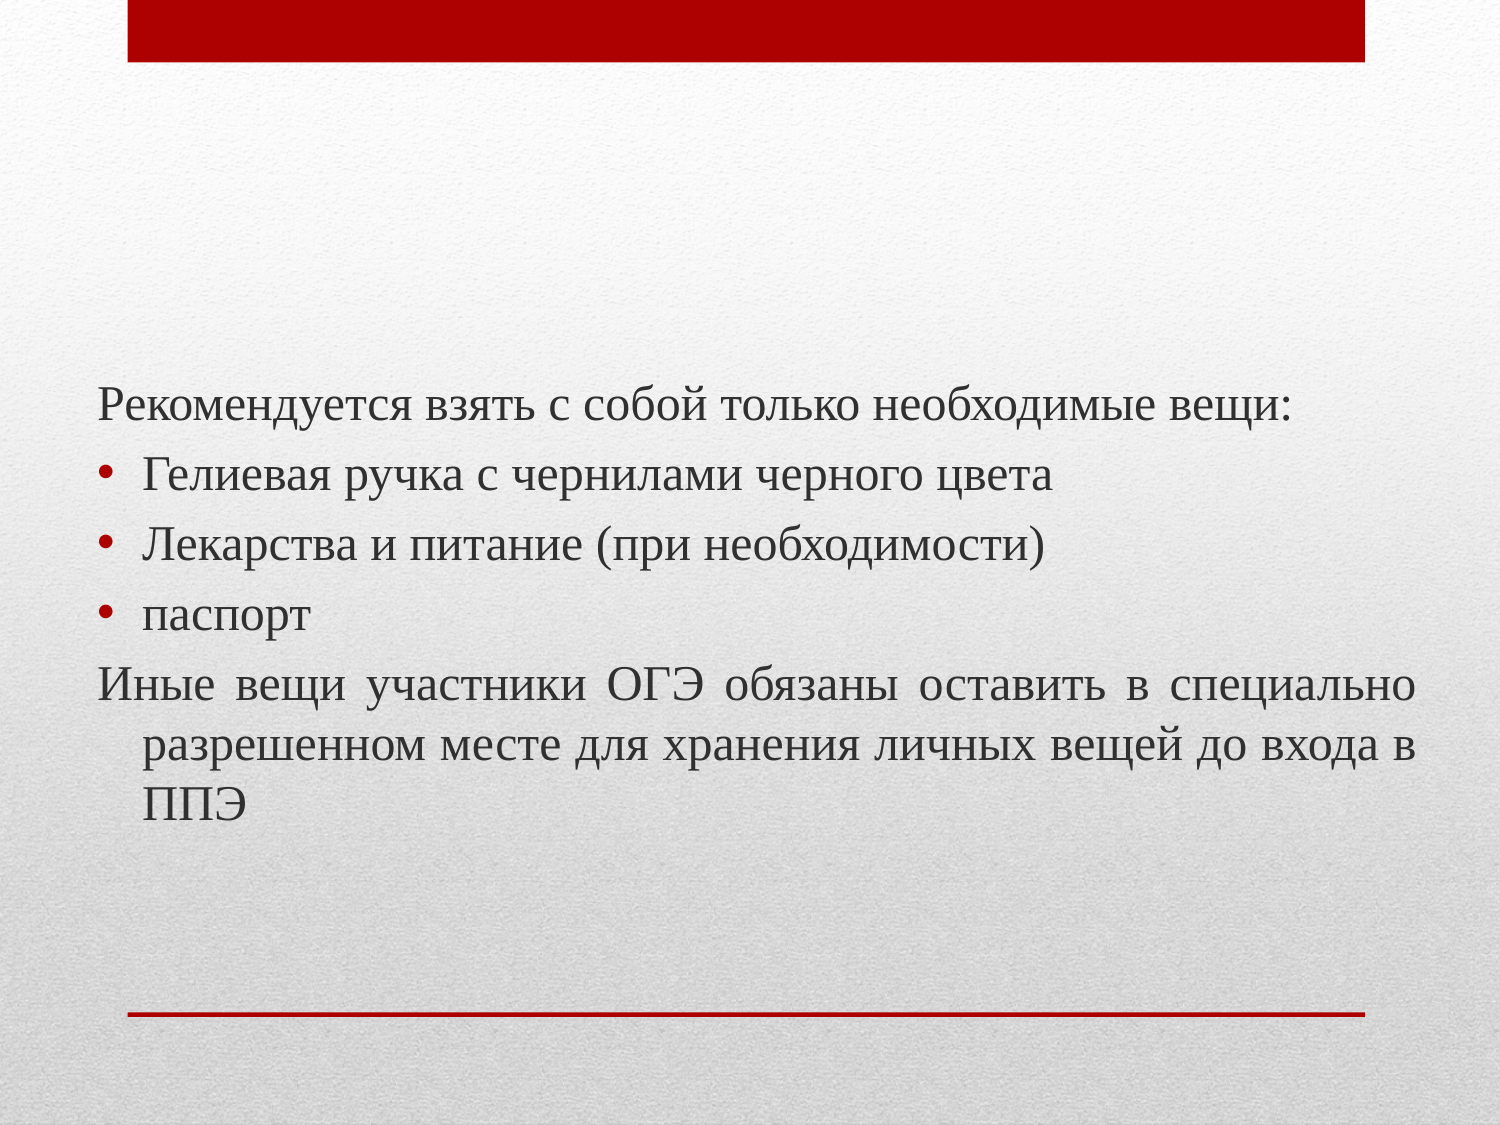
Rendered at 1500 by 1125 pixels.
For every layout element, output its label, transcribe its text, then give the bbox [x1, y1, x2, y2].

list Рекомендуется взять с собой только необходимые вещи: Гелиевая ручка с чернилами черного цвета Лекарства и питание (при необходимости) паспорт Иные вещи участники ОГЭ обязаны оставить в специально разрешенном месте для хранения личных вещей до входа в ППЭ [82, 246, 1432, 956]
